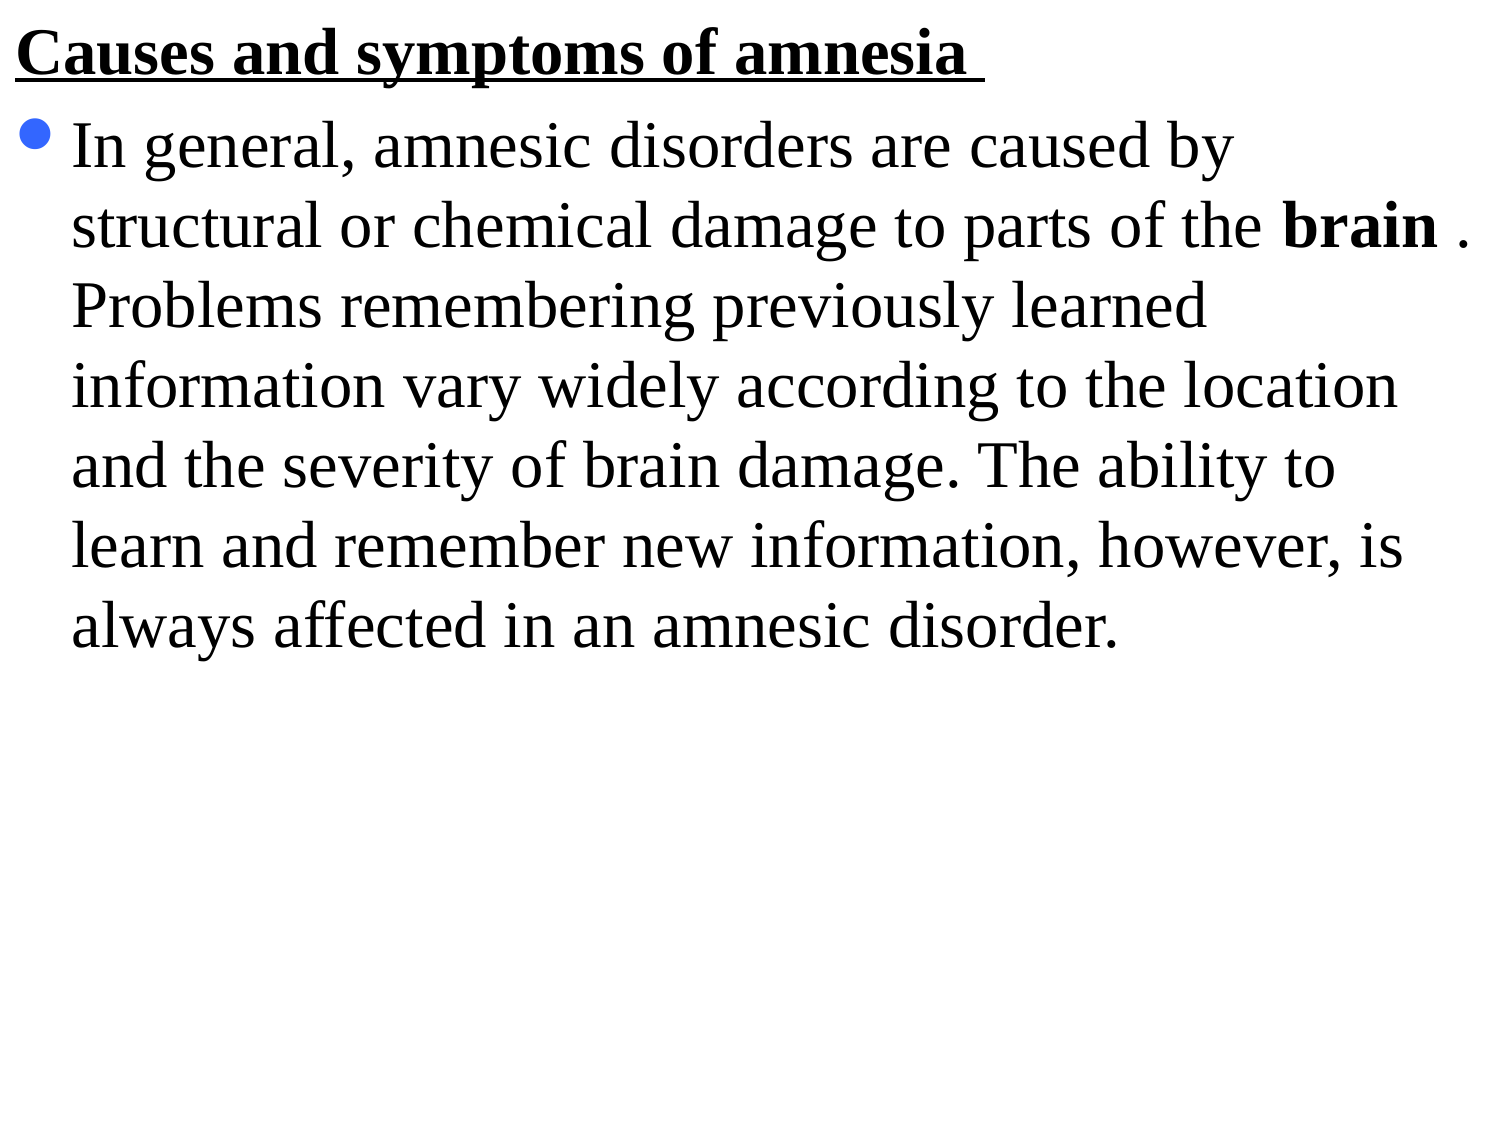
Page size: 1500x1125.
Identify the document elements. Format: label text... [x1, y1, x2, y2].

list Causes and symptoms of amnesia In general, amnesic disorders are caused by structural or chemical damage to parts of the brain . Problems remembering previously learned information vary widely according to the location and the severity of brain damage. The ability to learn and remember new information, however, is always affected in an amnesic disorder. [0, 0, 1500, 1001]
